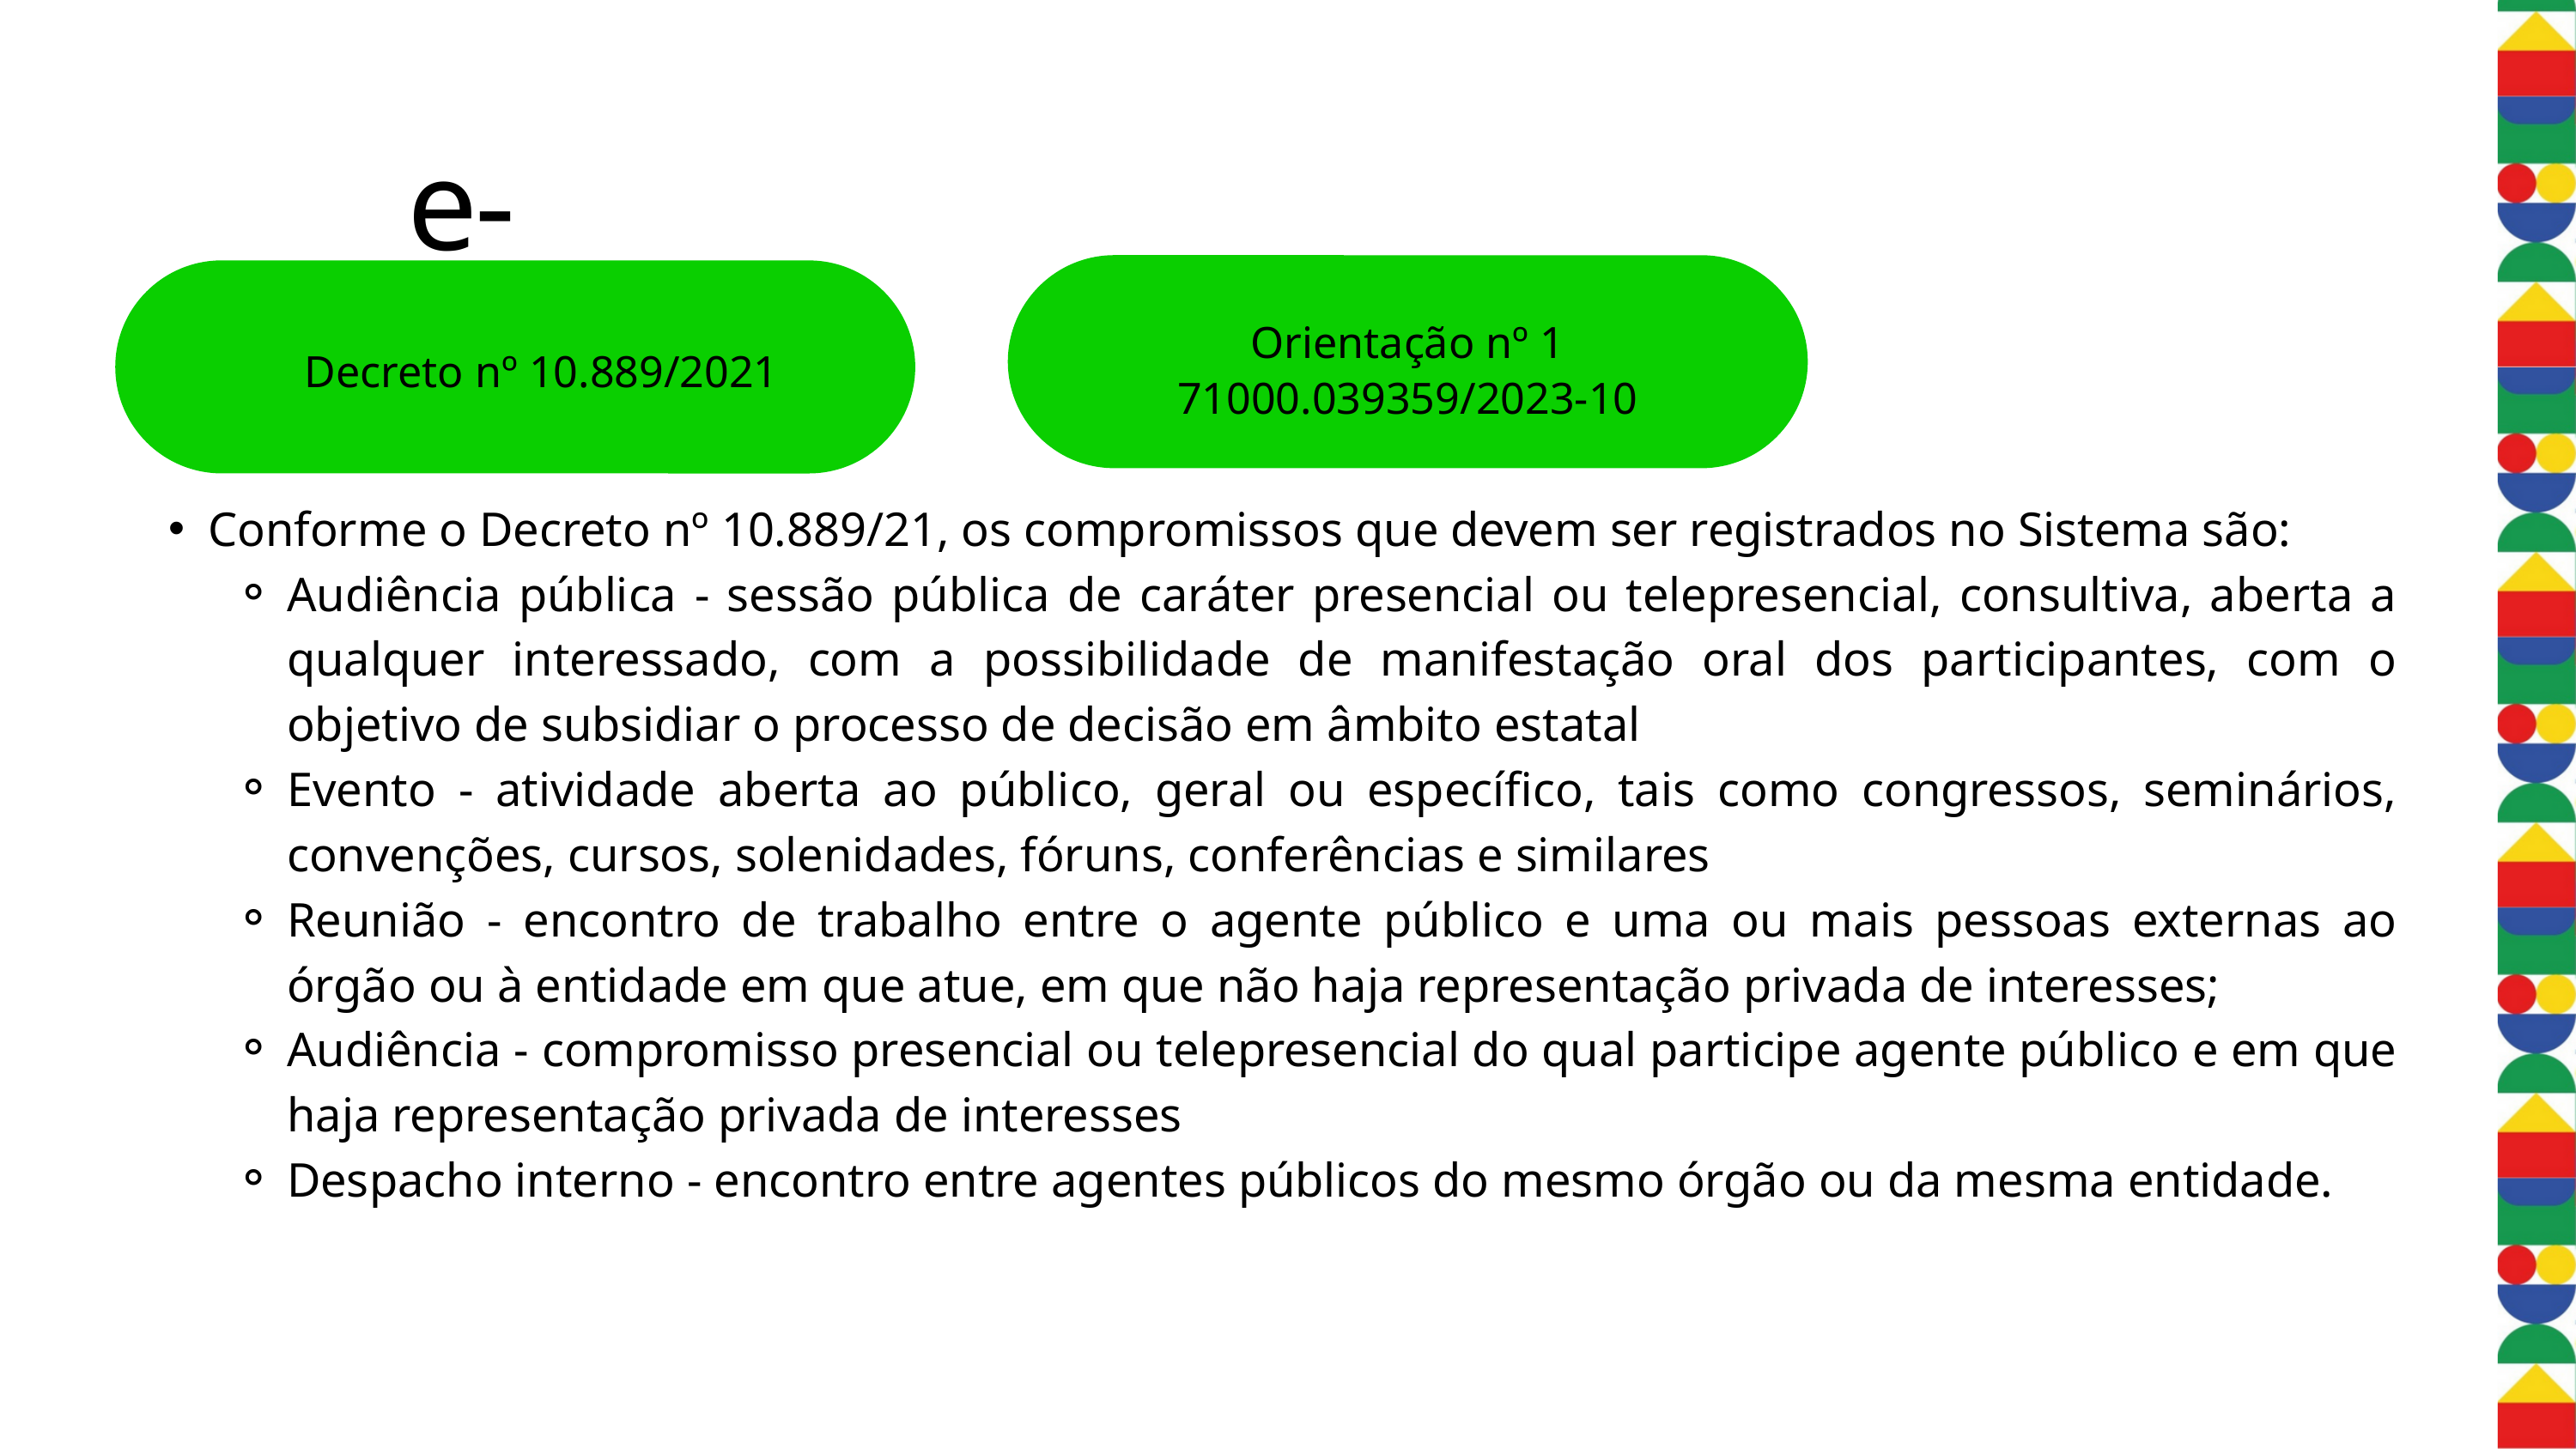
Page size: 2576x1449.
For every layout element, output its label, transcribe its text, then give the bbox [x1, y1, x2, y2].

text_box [1066, 310, 1750, 423]
text_box e-Agendas [171, 124, 750, 272]
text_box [222, 339, 827, 397]
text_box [2497, 0, 2576, 1449]
text_box Conforme o Decreto nº 10.889/21, os compromissos que devem ser registrados no Sistema são: Audiência pública - sessão pública de caráter presencial ou telepresencial, consultiva, aberta a qualquer interessado, com a possibilidade de manifestação oral dos participantes, com o objetivo de subsidiar o processo de decisão em âmbito estatal Evento - atividade aberta ao público, geral ou específico, tais como congressos, seminários, convenções, cursos, solenidades, fóruns, conferências e similares Reunião - encontro de trabalho entre o agente público e uma ou mais pessoas externas ao órgão ou à entidade em que atue, em que não haja representação privada de interesses; Audiência - compromisso presencial ou telepresencial do qual participe agente público e em que haja representação privada de interesses Despacho interno - encontro entre agentes públicos do mesmo órgão ou da mesma entidade. [128, 490, 2399, 1207]
